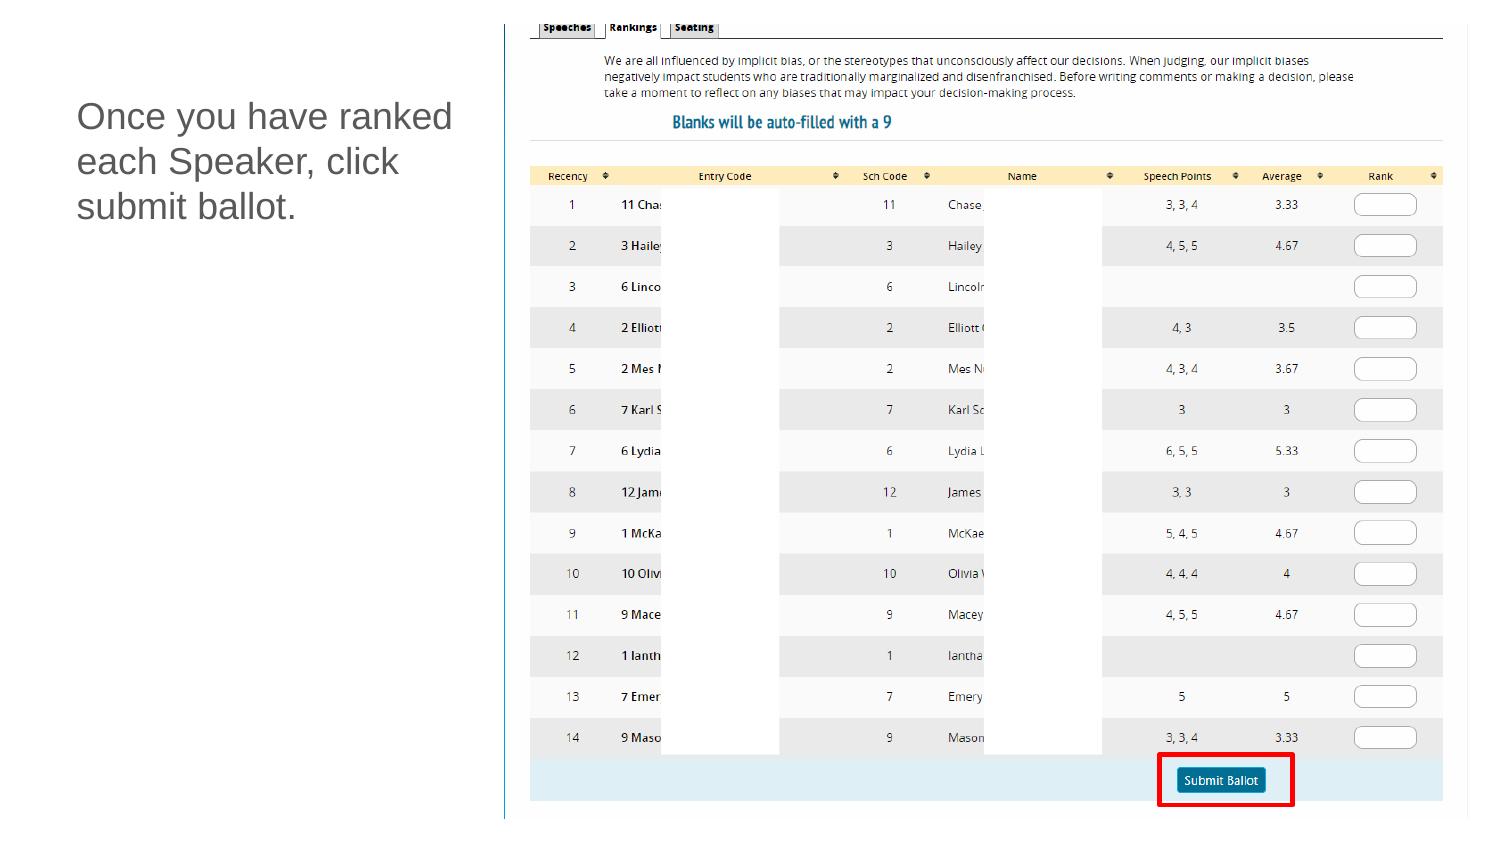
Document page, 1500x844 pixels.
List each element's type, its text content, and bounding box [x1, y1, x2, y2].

picture [506, 24, 1468, 819]
text_box Once you have ranked each Speaker, click submit ballot. [61, 76, 493, 242]
